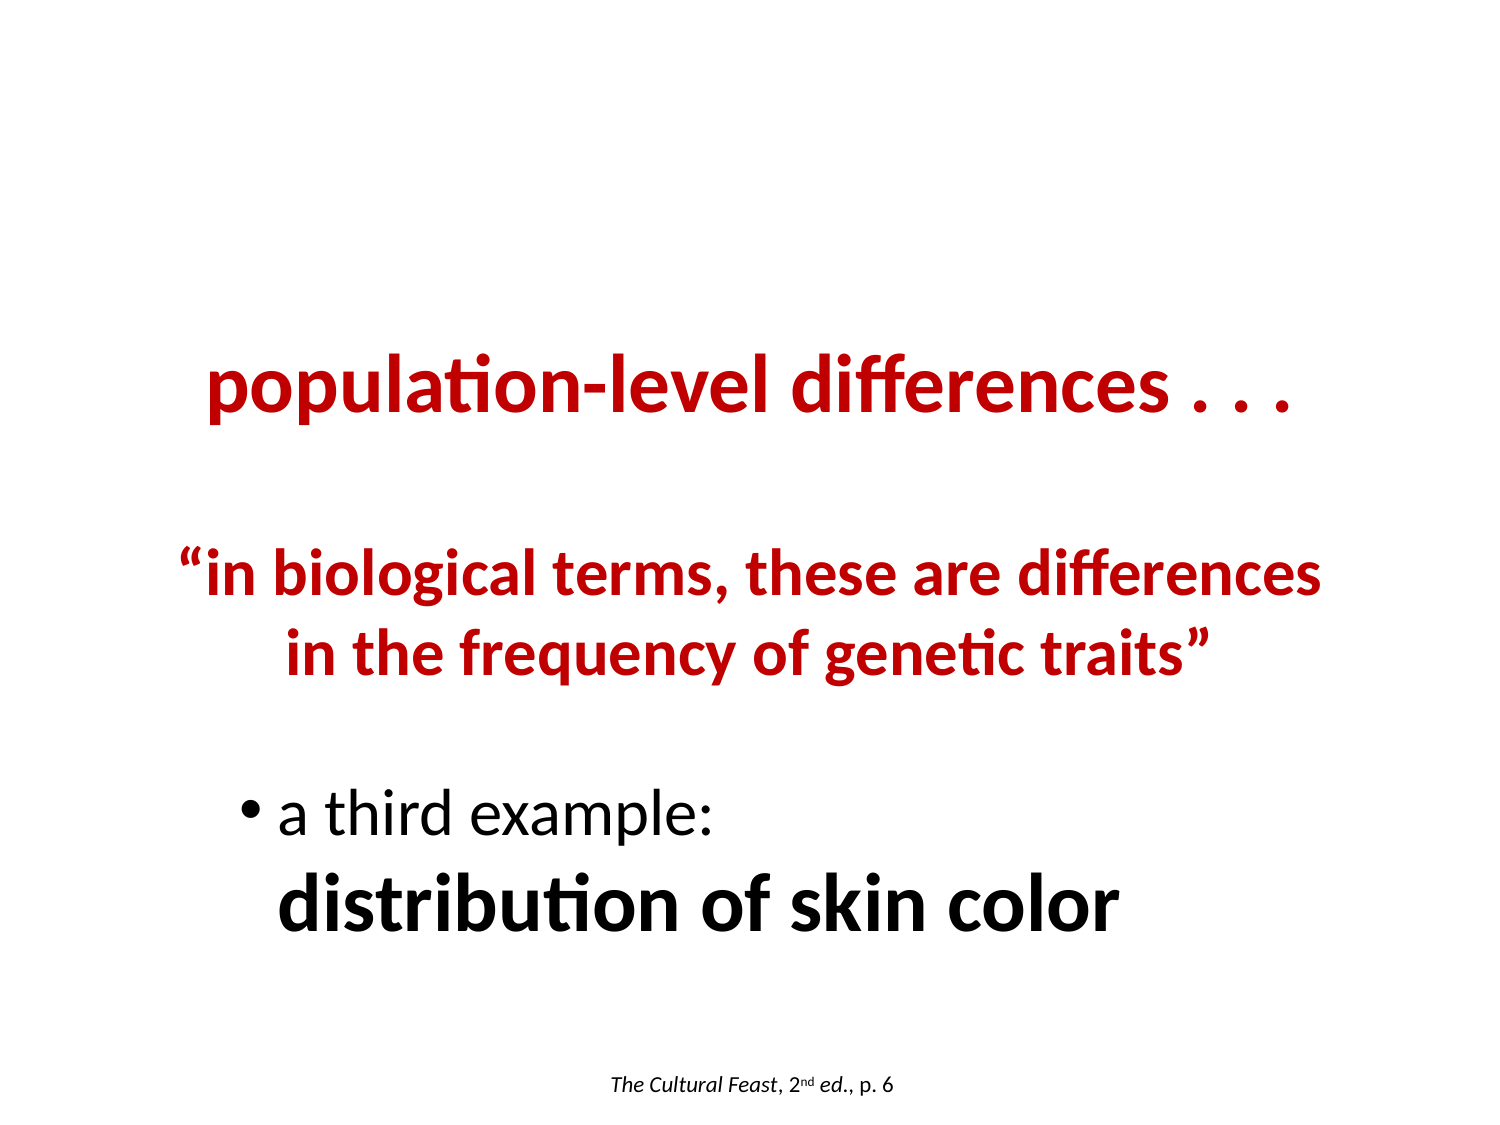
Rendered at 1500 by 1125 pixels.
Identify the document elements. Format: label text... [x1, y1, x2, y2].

text_box The Cultural Feast, 2nd ed., p. 6 [152, 1062, 1353, 1105]
text_box population-level differences . . . “in biological terms, these are differences in the frequency of genetic traits” a third example: distribution of skin color [149, 321, 1350, 1056]
